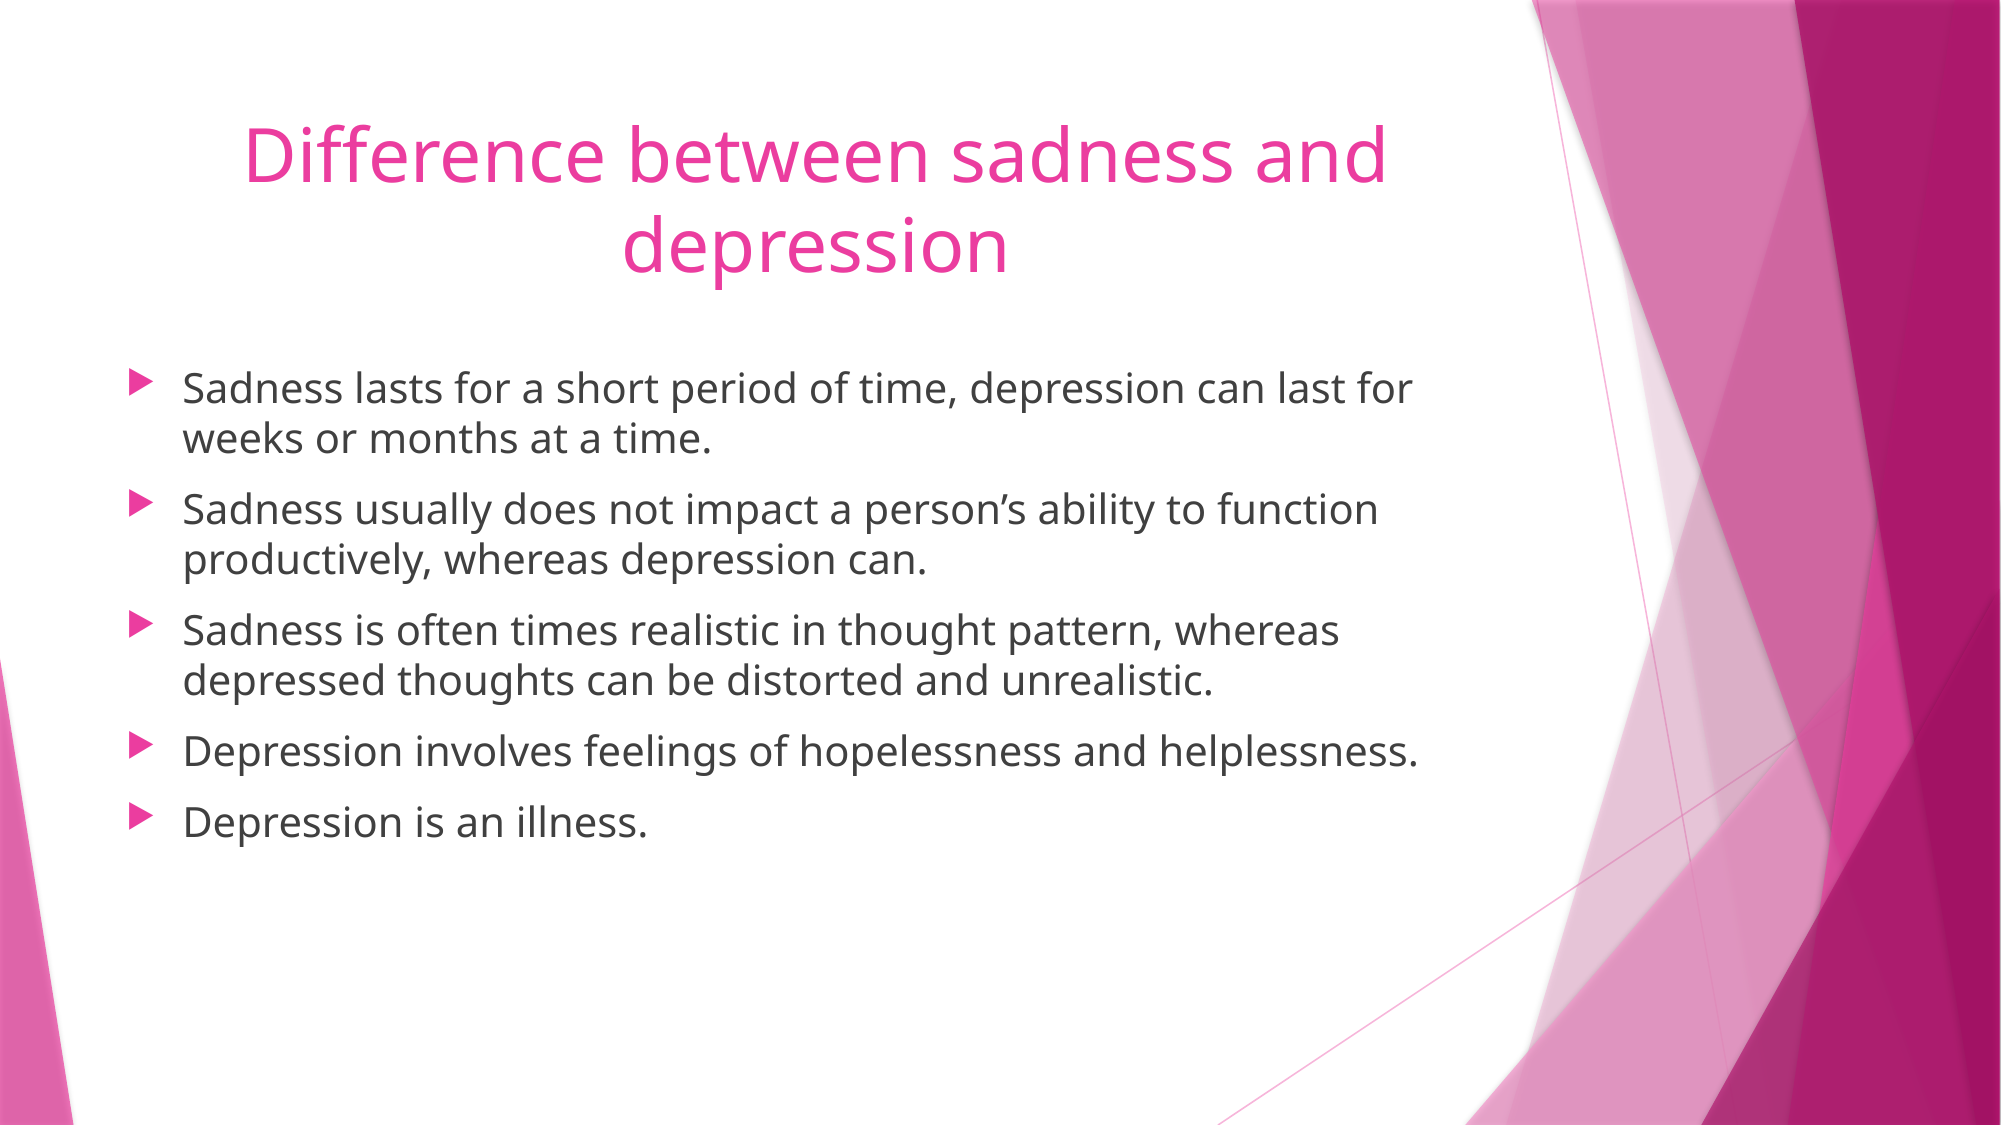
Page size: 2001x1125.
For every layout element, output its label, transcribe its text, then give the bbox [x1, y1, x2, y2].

list Sadness lasts for a short period of time, depression can last for weeks or months at a time. Sadness usually does not impact a person’s ability to function productively, whereas depression can. Sadness is often times realistic in thought pattern, whereas depressed thoughts can be distorted and unrealistic. Depression involves feelings of hopelessness and helplessness. Depression is an illness. [111, 354, 1522, 992]
title Difference between sadness and depression [111, 99, 1522, 317]
